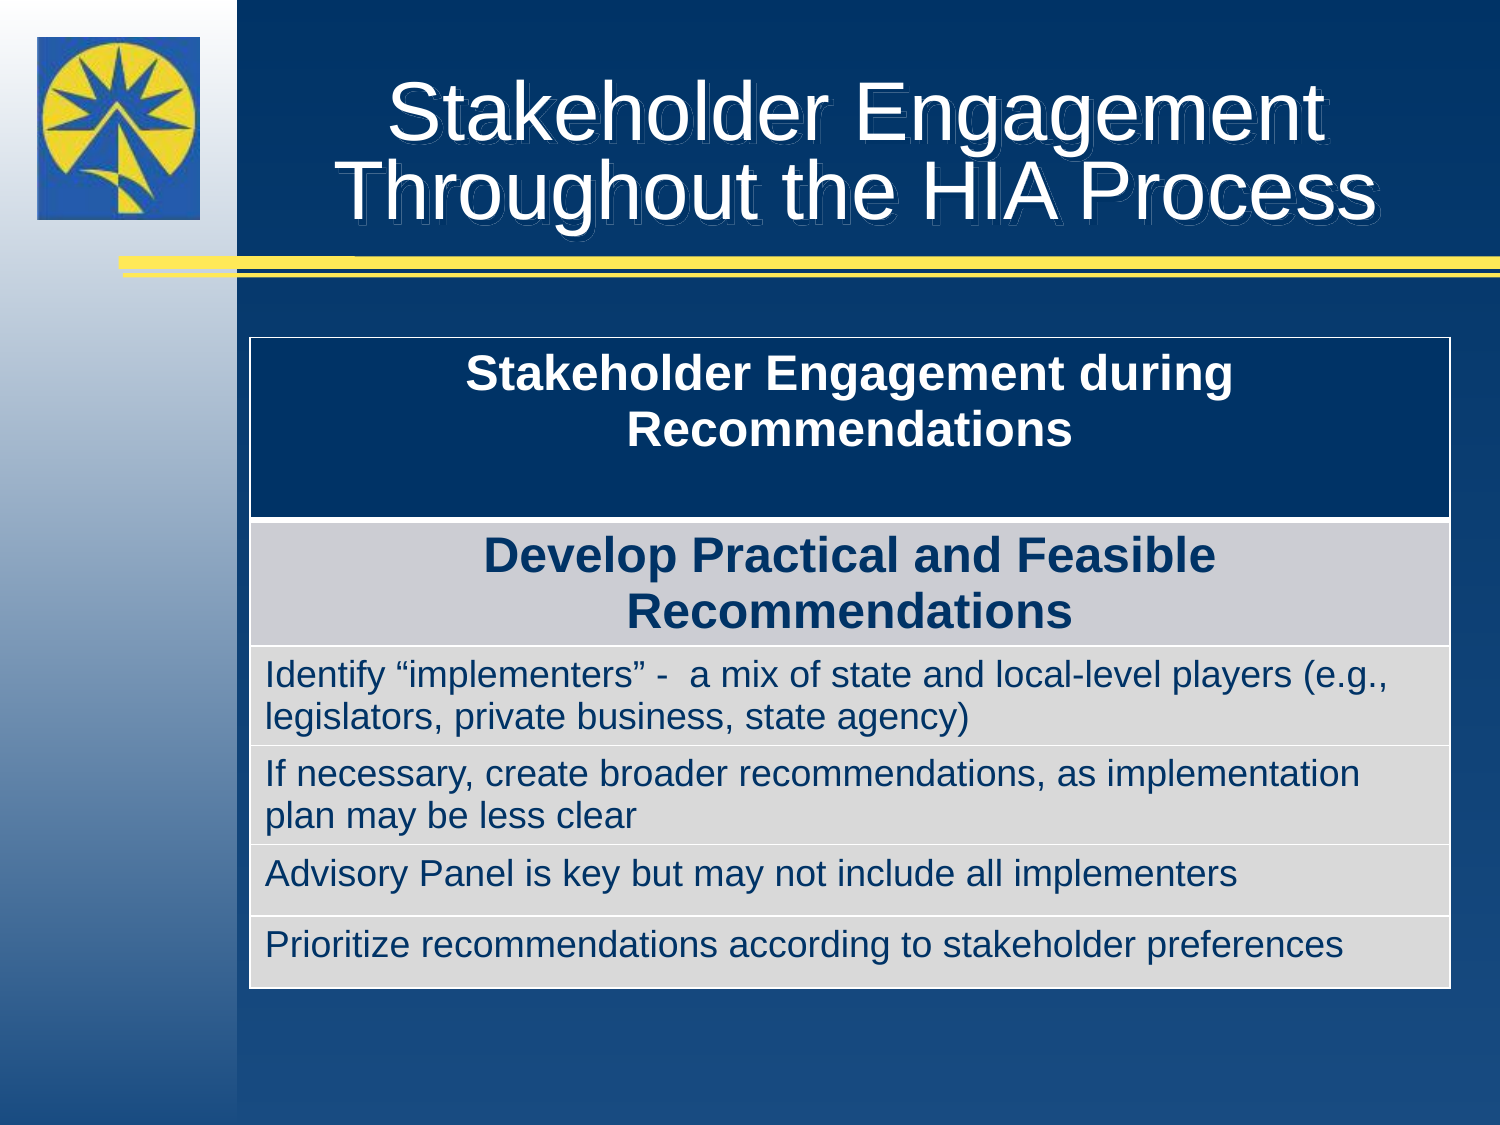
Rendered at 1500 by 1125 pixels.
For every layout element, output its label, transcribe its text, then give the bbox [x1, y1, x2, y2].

table_cell If necessary, create broader recommendations, as implementation plan may be less clear [251, 746, 1449, 844]
picture [37, 37, 200, 220]
table_cell Prioritize recommendations according to stakeholder preferences [251, 917, 1449, 987]
table_cell Develop Practical and Feasible Recommendations [251, 523, 1449, 645]
table_cell Identify “implementers” - a mix of state and local-level players (e.g., legislators, private business, state agency) [251, 647, 1449, 745]
table_cell Advisory Panel is key but may not include all implementers [251, 845, 1449, 915]
title Stakeholder Engagement Throughout the HIA Process [249, 62, 1463, 244]
table_header Stakeholder Engagement during Recommendations [251, 338, 1449, 517]
